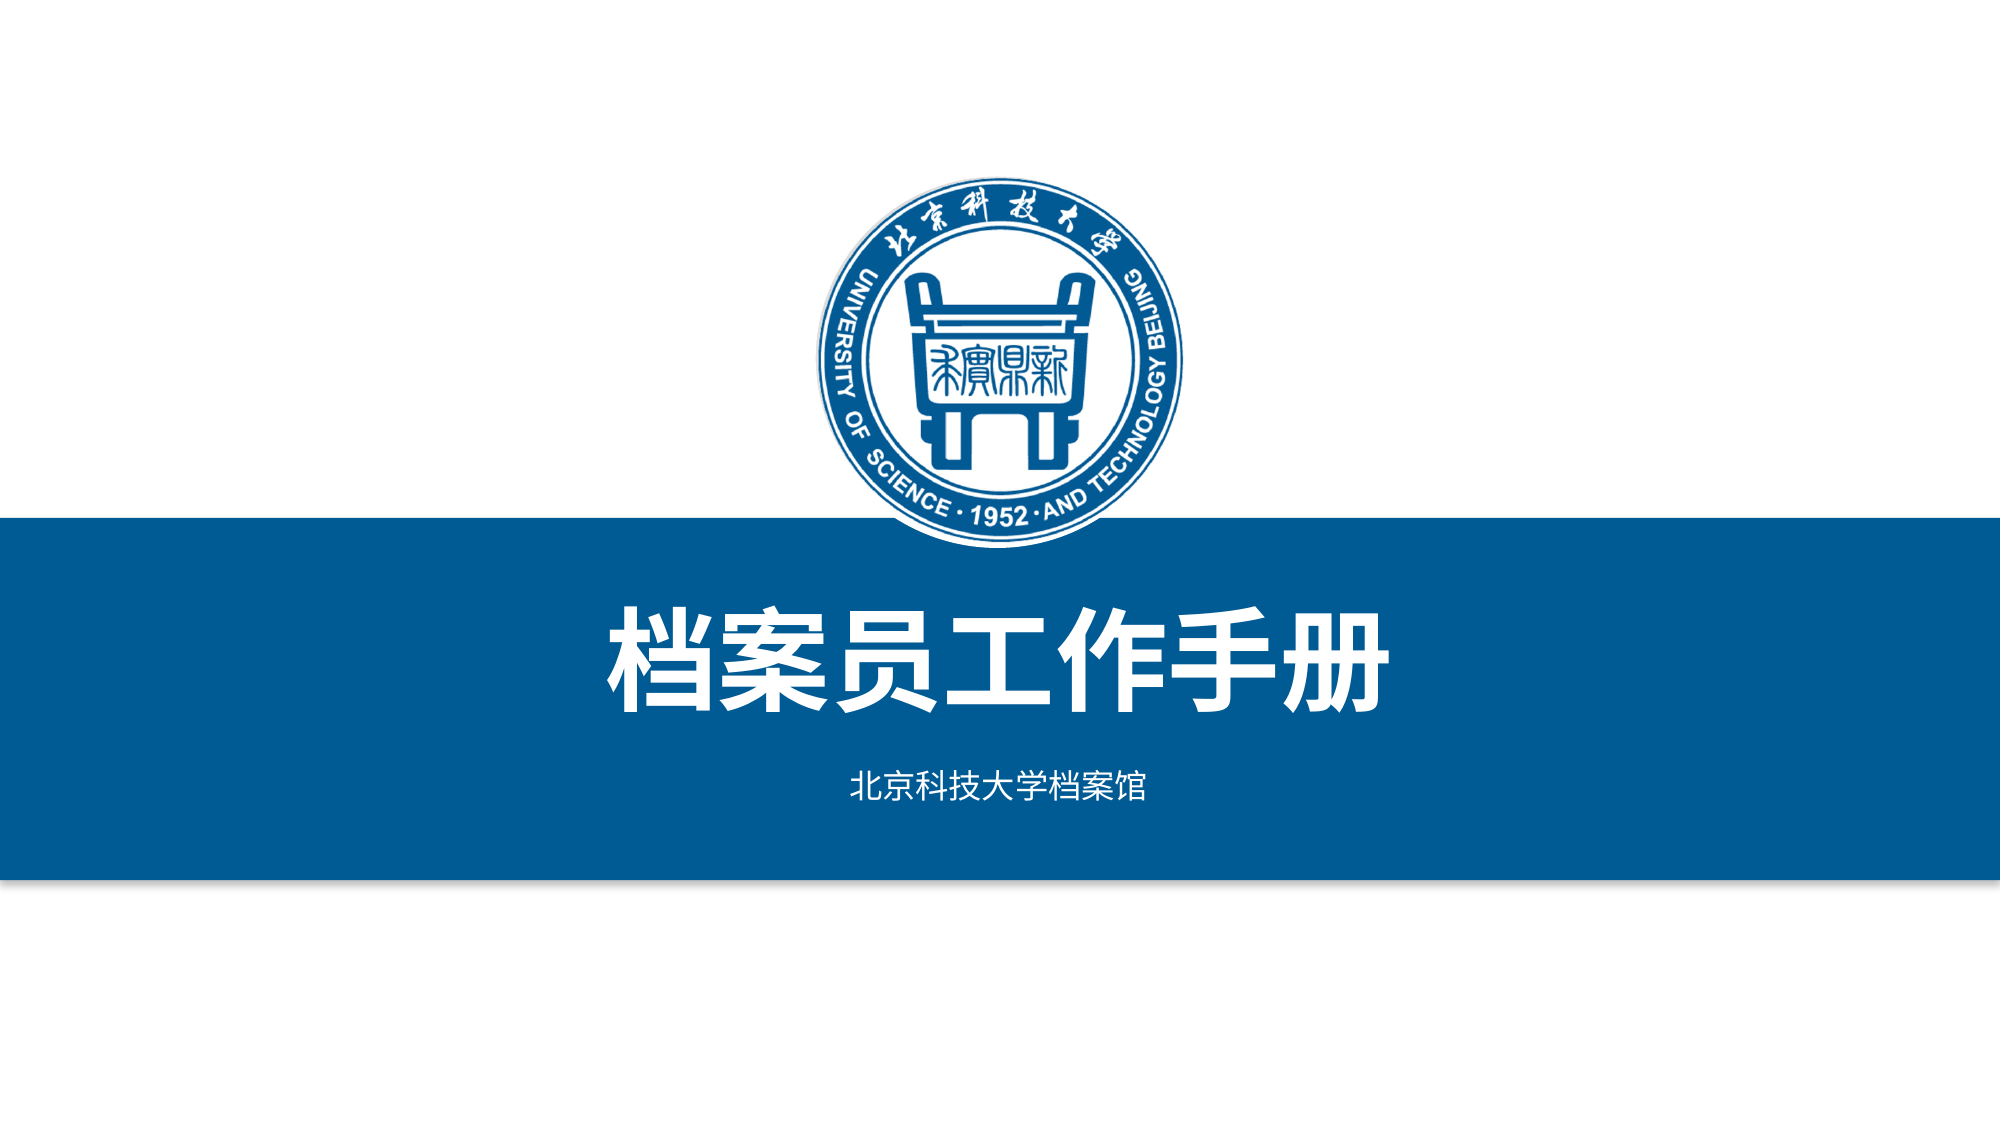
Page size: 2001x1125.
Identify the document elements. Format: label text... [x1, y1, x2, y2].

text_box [811, 172, 1187, 546]
title 档案员工作手册 [168, 582, 1830, 775]
text_box 北京科技大学档案馆 [834, 775, 1164, 813]
text_box [0, 517, 2000, 881]
